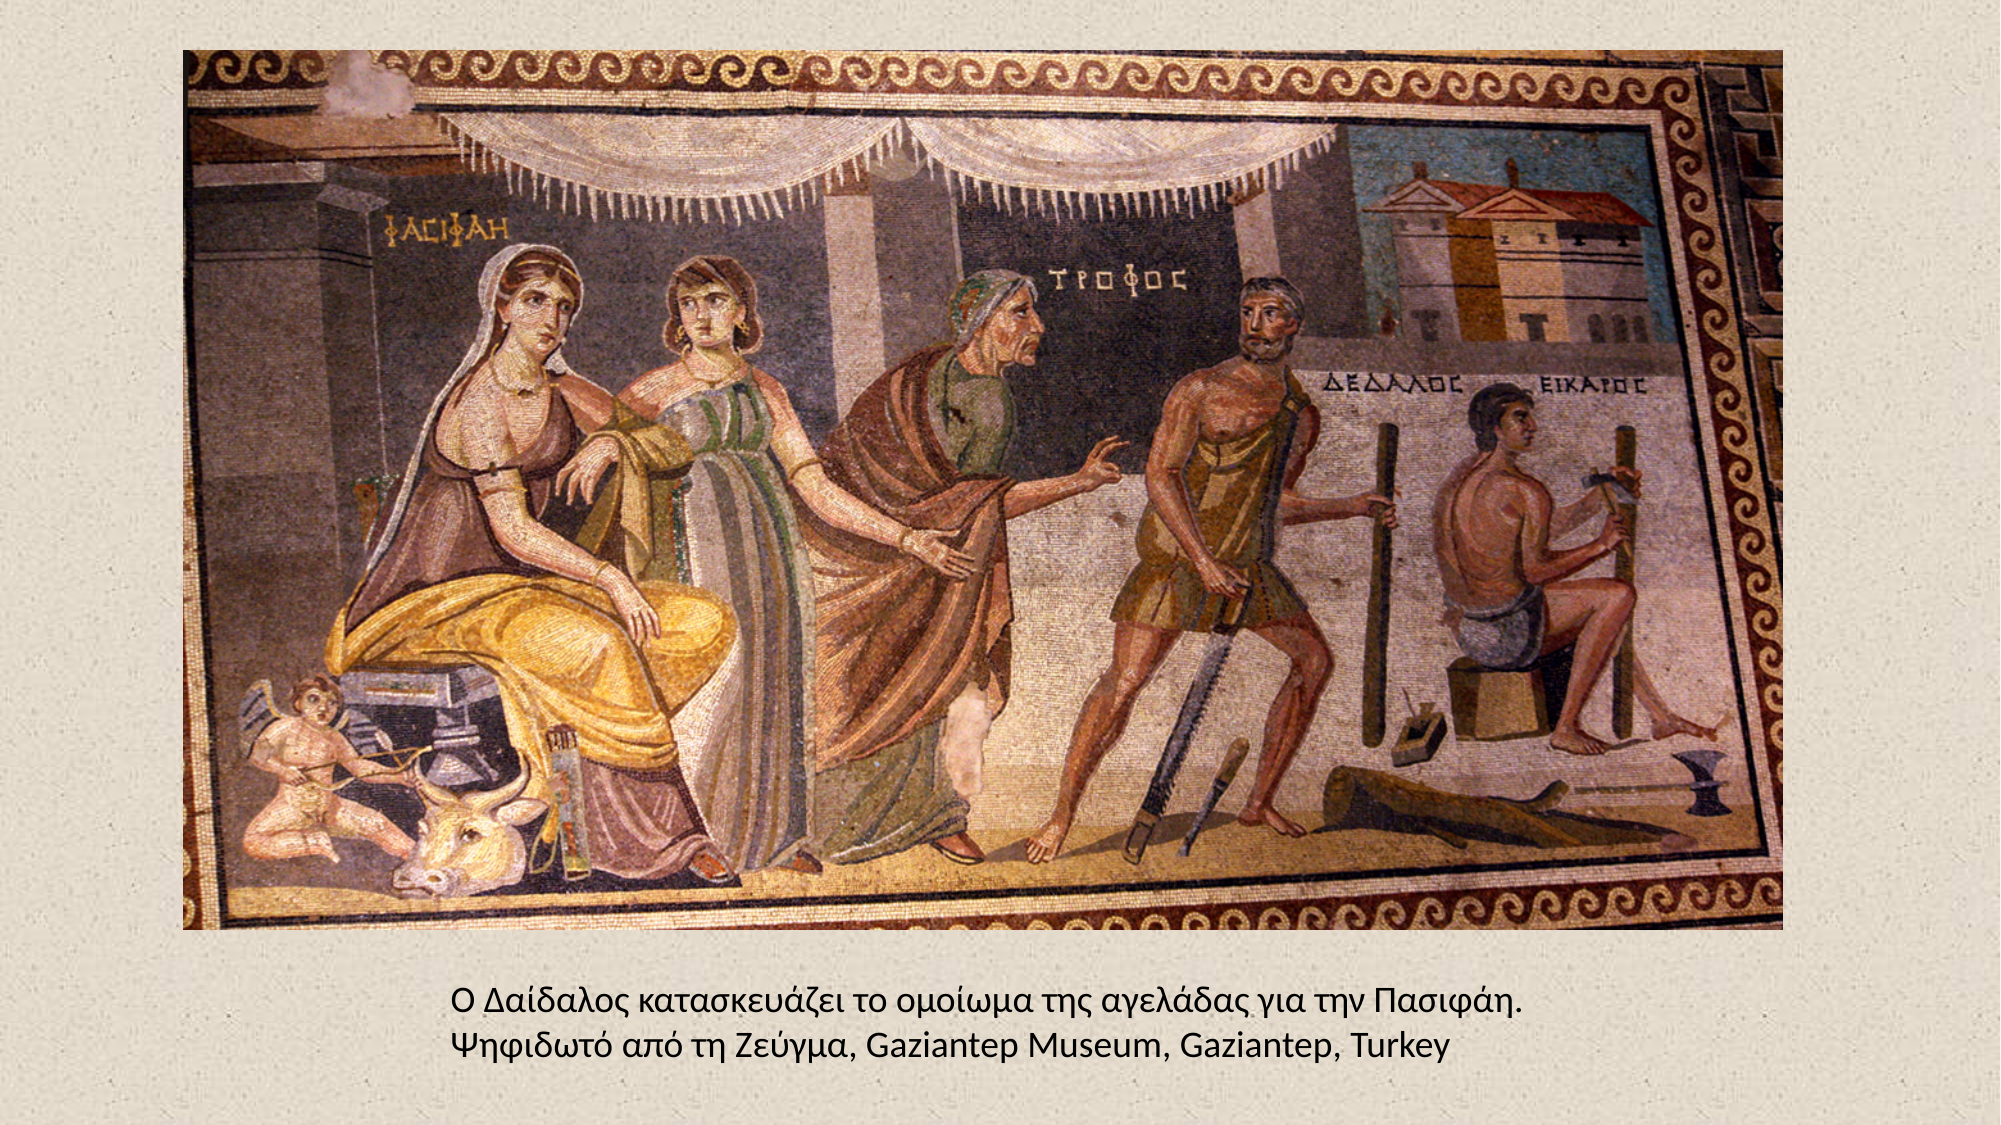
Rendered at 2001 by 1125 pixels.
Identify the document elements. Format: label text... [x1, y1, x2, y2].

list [183, 50, 1783, 930]
picture [0, 0, 2001, 1125]
text_box Ο Δαίδαλος κατασκευάζει το ομοίωμα της αγελάδας για την Πασιφάη. Ψηφιδωτό από τη Ζεύγμα, Gaziantep Museum, Gaziantep, Turkey [435, 968, 1565, 1073]
